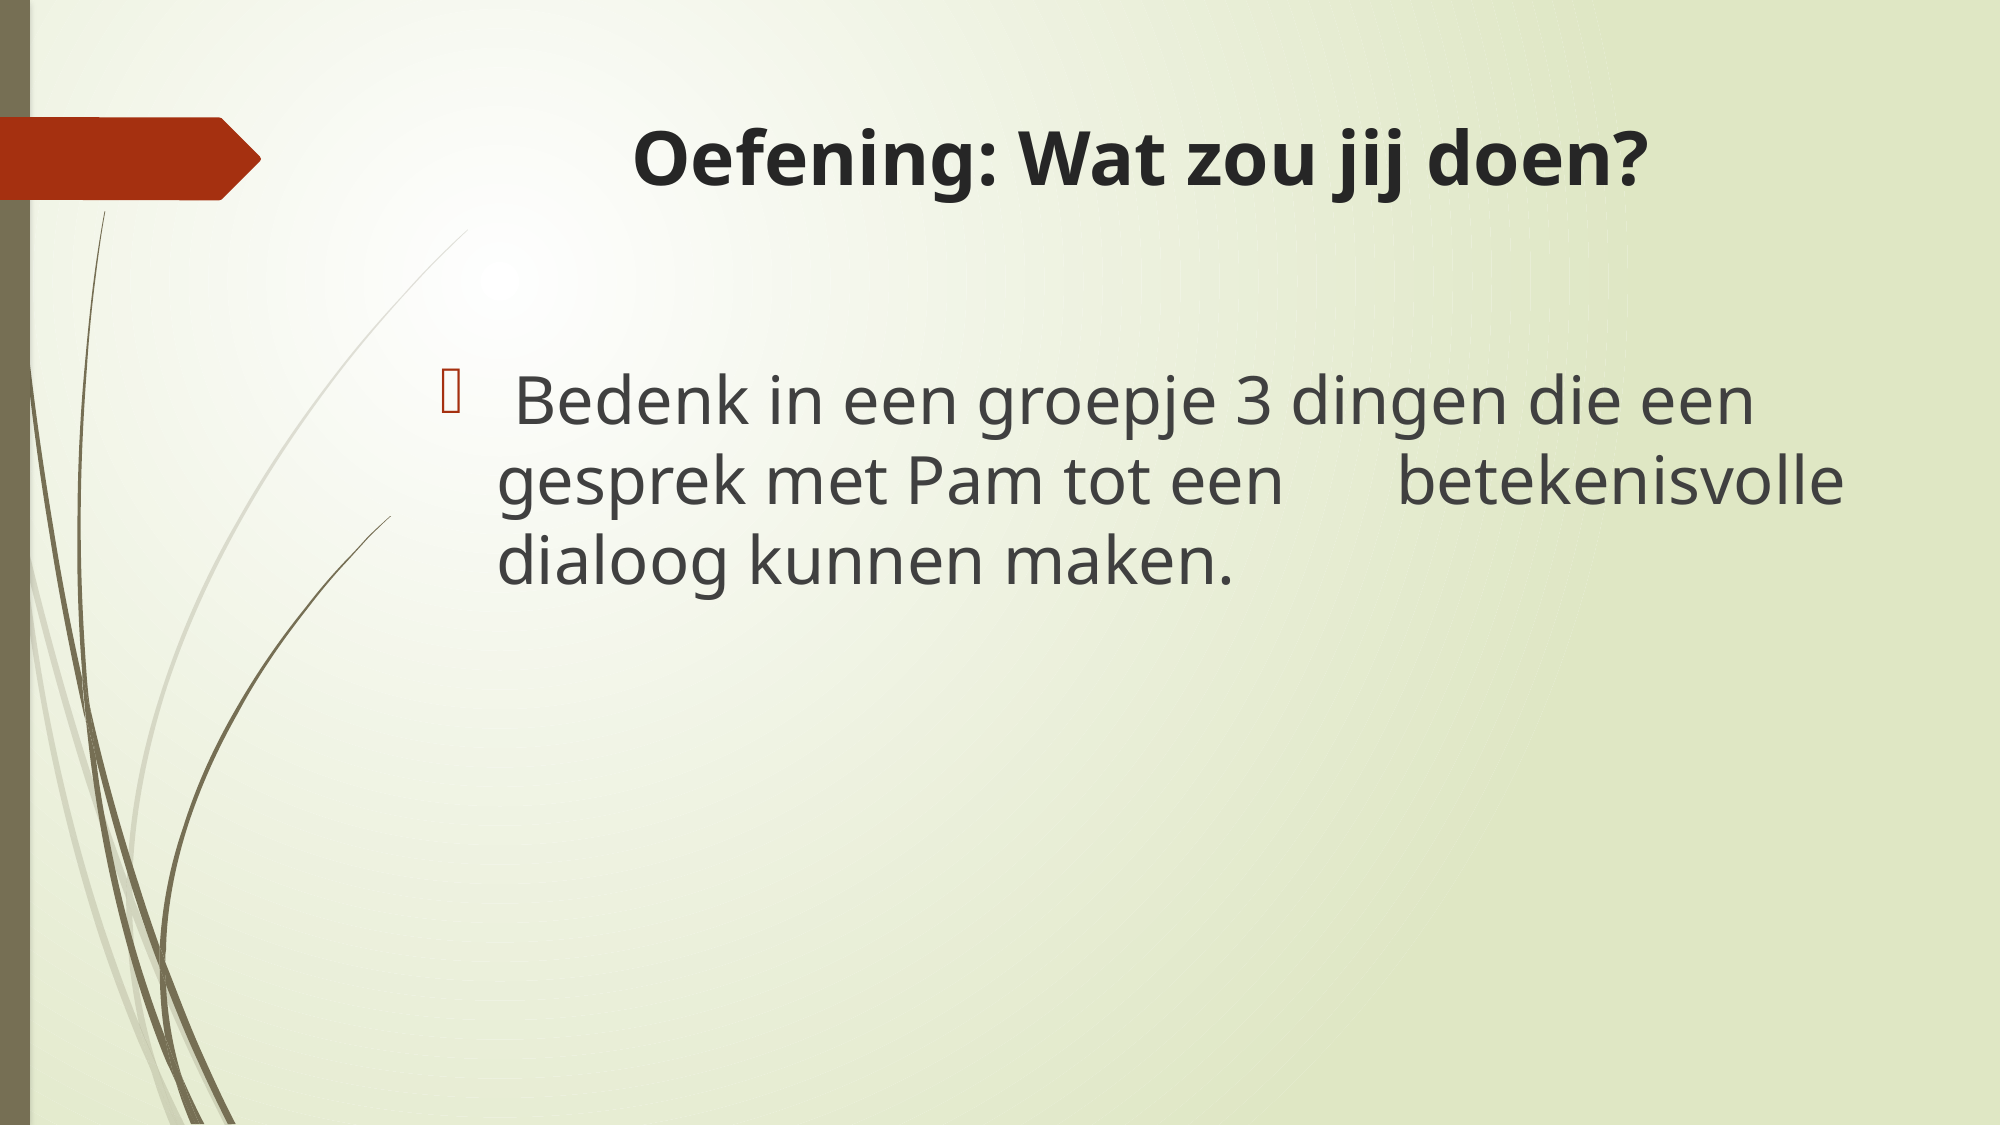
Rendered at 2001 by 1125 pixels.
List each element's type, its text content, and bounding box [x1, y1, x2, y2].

title Oefening: Wat zou jij doen? [425, 102, 1888, 313]
list Bedenk in een groepje 3 dingen die een gesprek met Pam tot een betekenisvolle dialoog kunnen maken. [424, 350, 1888, 970]
